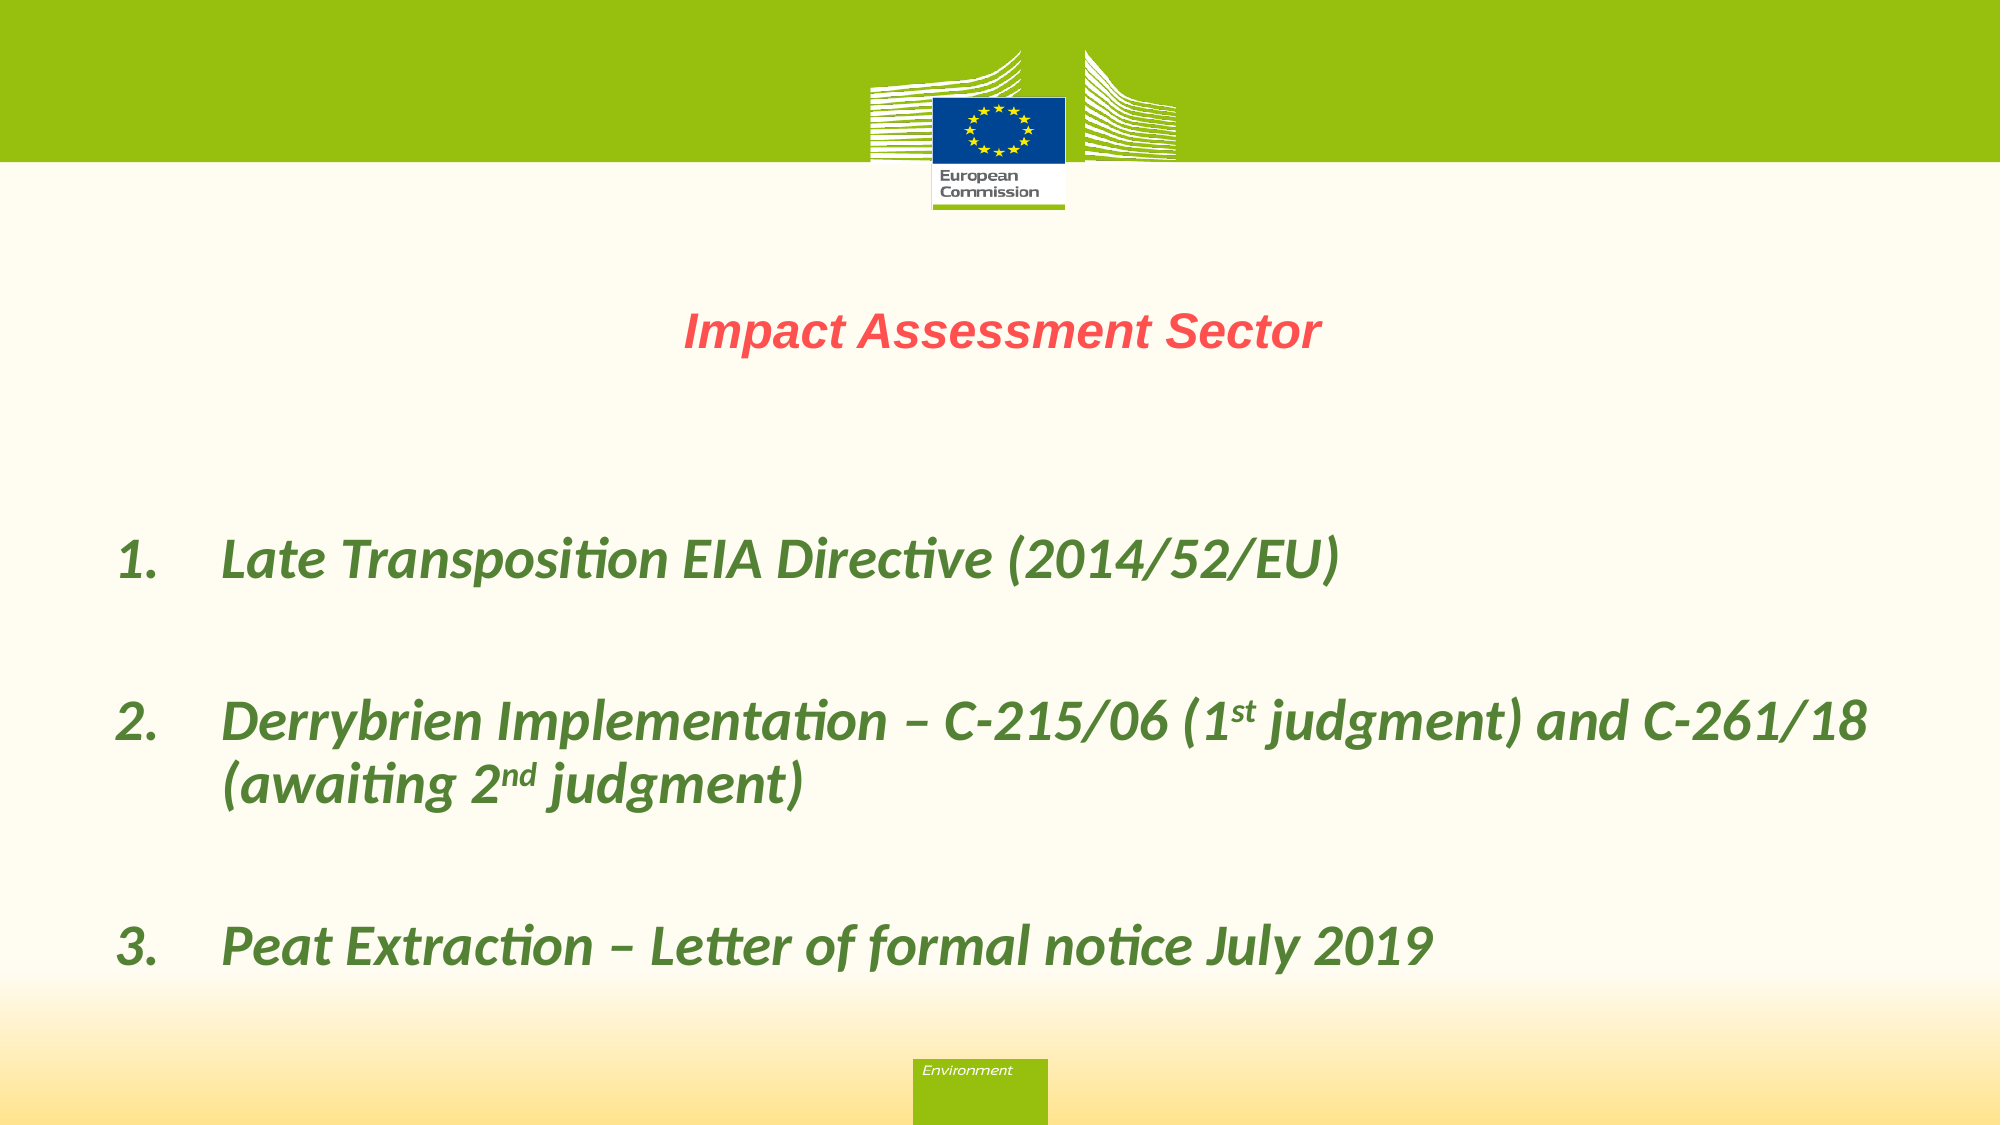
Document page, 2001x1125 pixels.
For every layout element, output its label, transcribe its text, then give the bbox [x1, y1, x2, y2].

list Late Transposition EIA Directive (2014/52/EU) Derrybrien Implementation – C-215/06 (1st judgment) and C-261/18 (awaiting 2nd judgment) Peat Extraction – Letter of formal notice July 2019 [99, 432, 1900, 988]
picture [913, 1059, 1048, 1125]
picture [821, 50, 1176, 255]
title Impact Assessment Sector [102, 255, 1903, 409]
